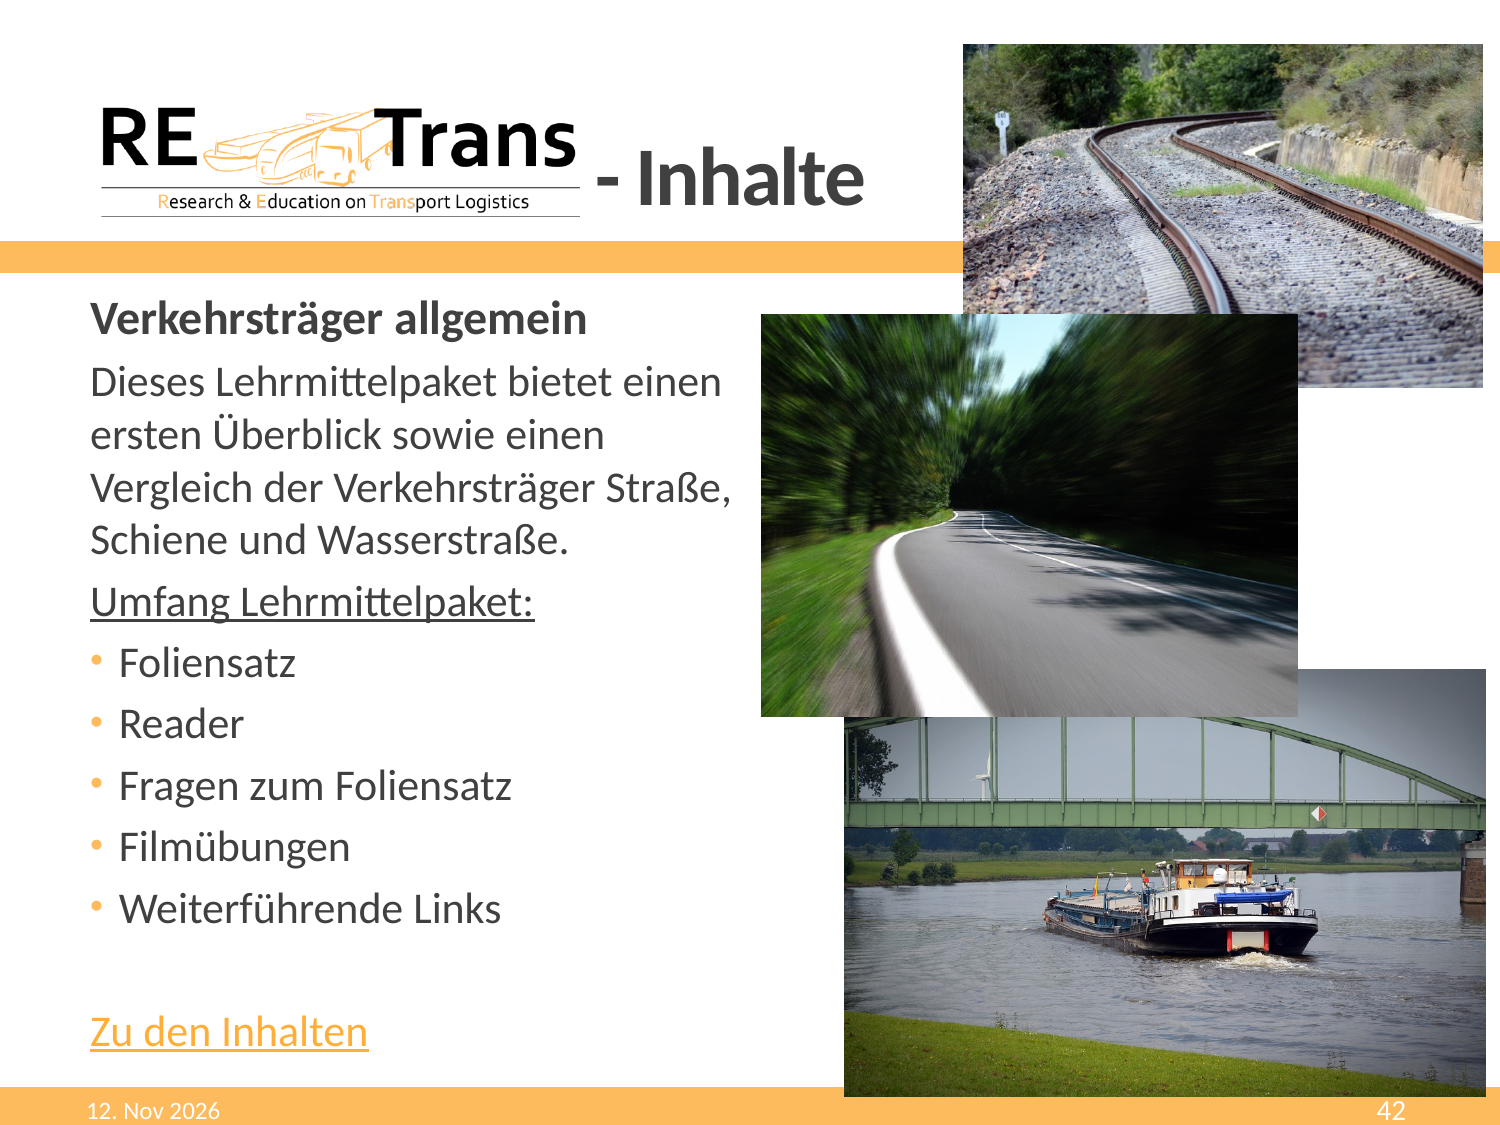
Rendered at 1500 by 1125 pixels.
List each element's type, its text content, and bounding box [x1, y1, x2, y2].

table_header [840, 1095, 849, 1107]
picture [761, 44, 1486, 1097]
picture [96, 92, 580, 217]
slide_number 42 [1246, 1107, 1422, 1125]
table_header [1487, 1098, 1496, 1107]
slide_number Apr-17 [71, 1082, 547, 1125]
text_box Verkehrsträger allgemein Dieses Lehrmittelpaket bietet einen ersten Überblick sowie einen Vergleich der Verkehrsträger Straße, Schiene und Wasserstraße. Umfang Lehrmittelpaket: Foliensatz Reader Fragen zum Foliensatz Filmübungen Weiterführende Links Zu den Inhalten [74, 278, 762, 1063]
text_box - Inhalte [99, 91, 882, 254]
